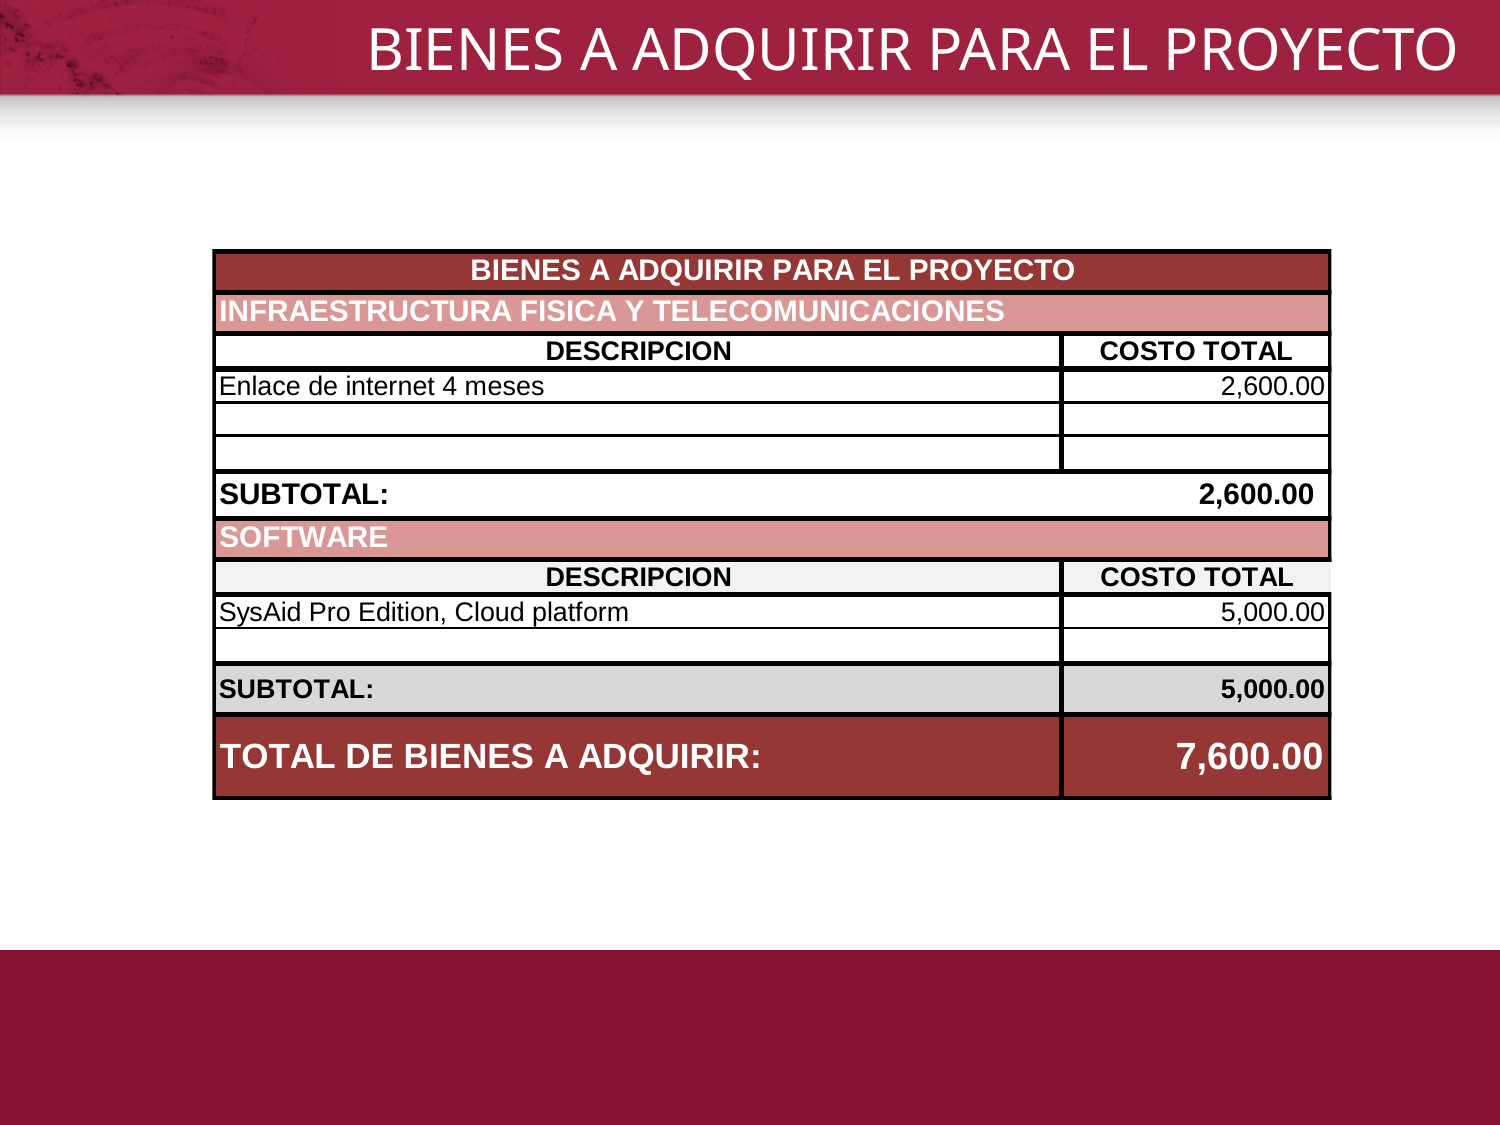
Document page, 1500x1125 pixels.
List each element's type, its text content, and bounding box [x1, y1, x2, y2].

title BIENES A ADQUIRIR PARA EL PROYECTO [24, 3, 1476, 92]
picture [212, 249, 1332, 801]
picture [0, 0, 1500, 200]
